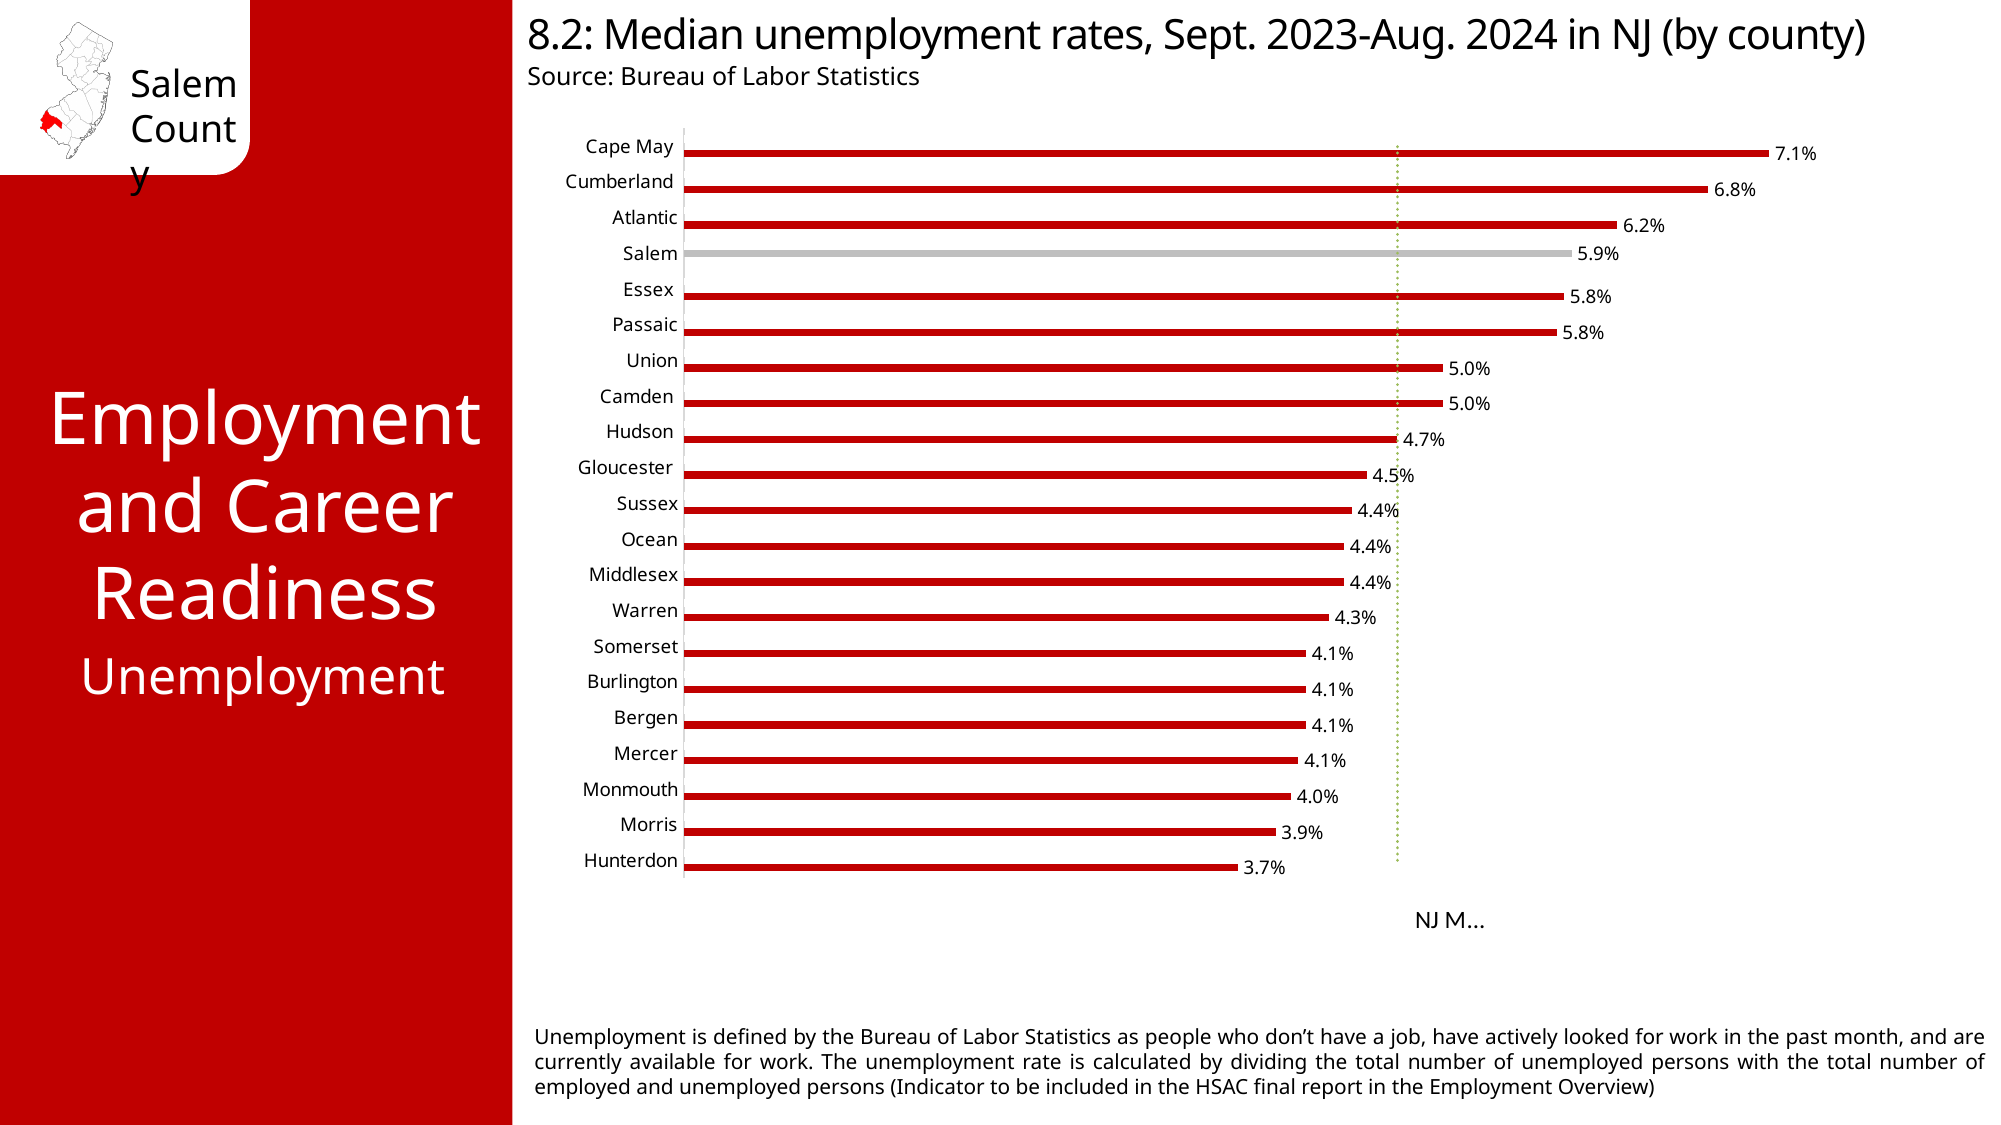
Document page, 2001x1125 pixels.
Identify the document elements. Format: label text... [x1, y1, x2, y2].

text_box Employment and Career Readiness [9, 364, 522, 642]
picture [40, 22, 113, 159]
text_box Unemployment is defined by the Bureau of Labor Statistics as people who don’t have a job, have actively looked for work in the past month, and are currently available for work. The unemployment rate is calculated by dividing the total number of unemployed persons with the total number of employed and unemployed persons (Indicator to be included in the HSAC final report in the Employment Overview) [519, 1023, 2000, 1123]
chart [537, 110, 1927, 1020]
text_box 8.2: Median unemployment rates, Sept. 2023-Aug. 2024 in NJ (by county) [512, 0, 1992, 65]
text_box Source: Bureau of Labor Statistics [512, 53, 1891, 98]
text_box Unemployment [7, 637, 520, 713]
